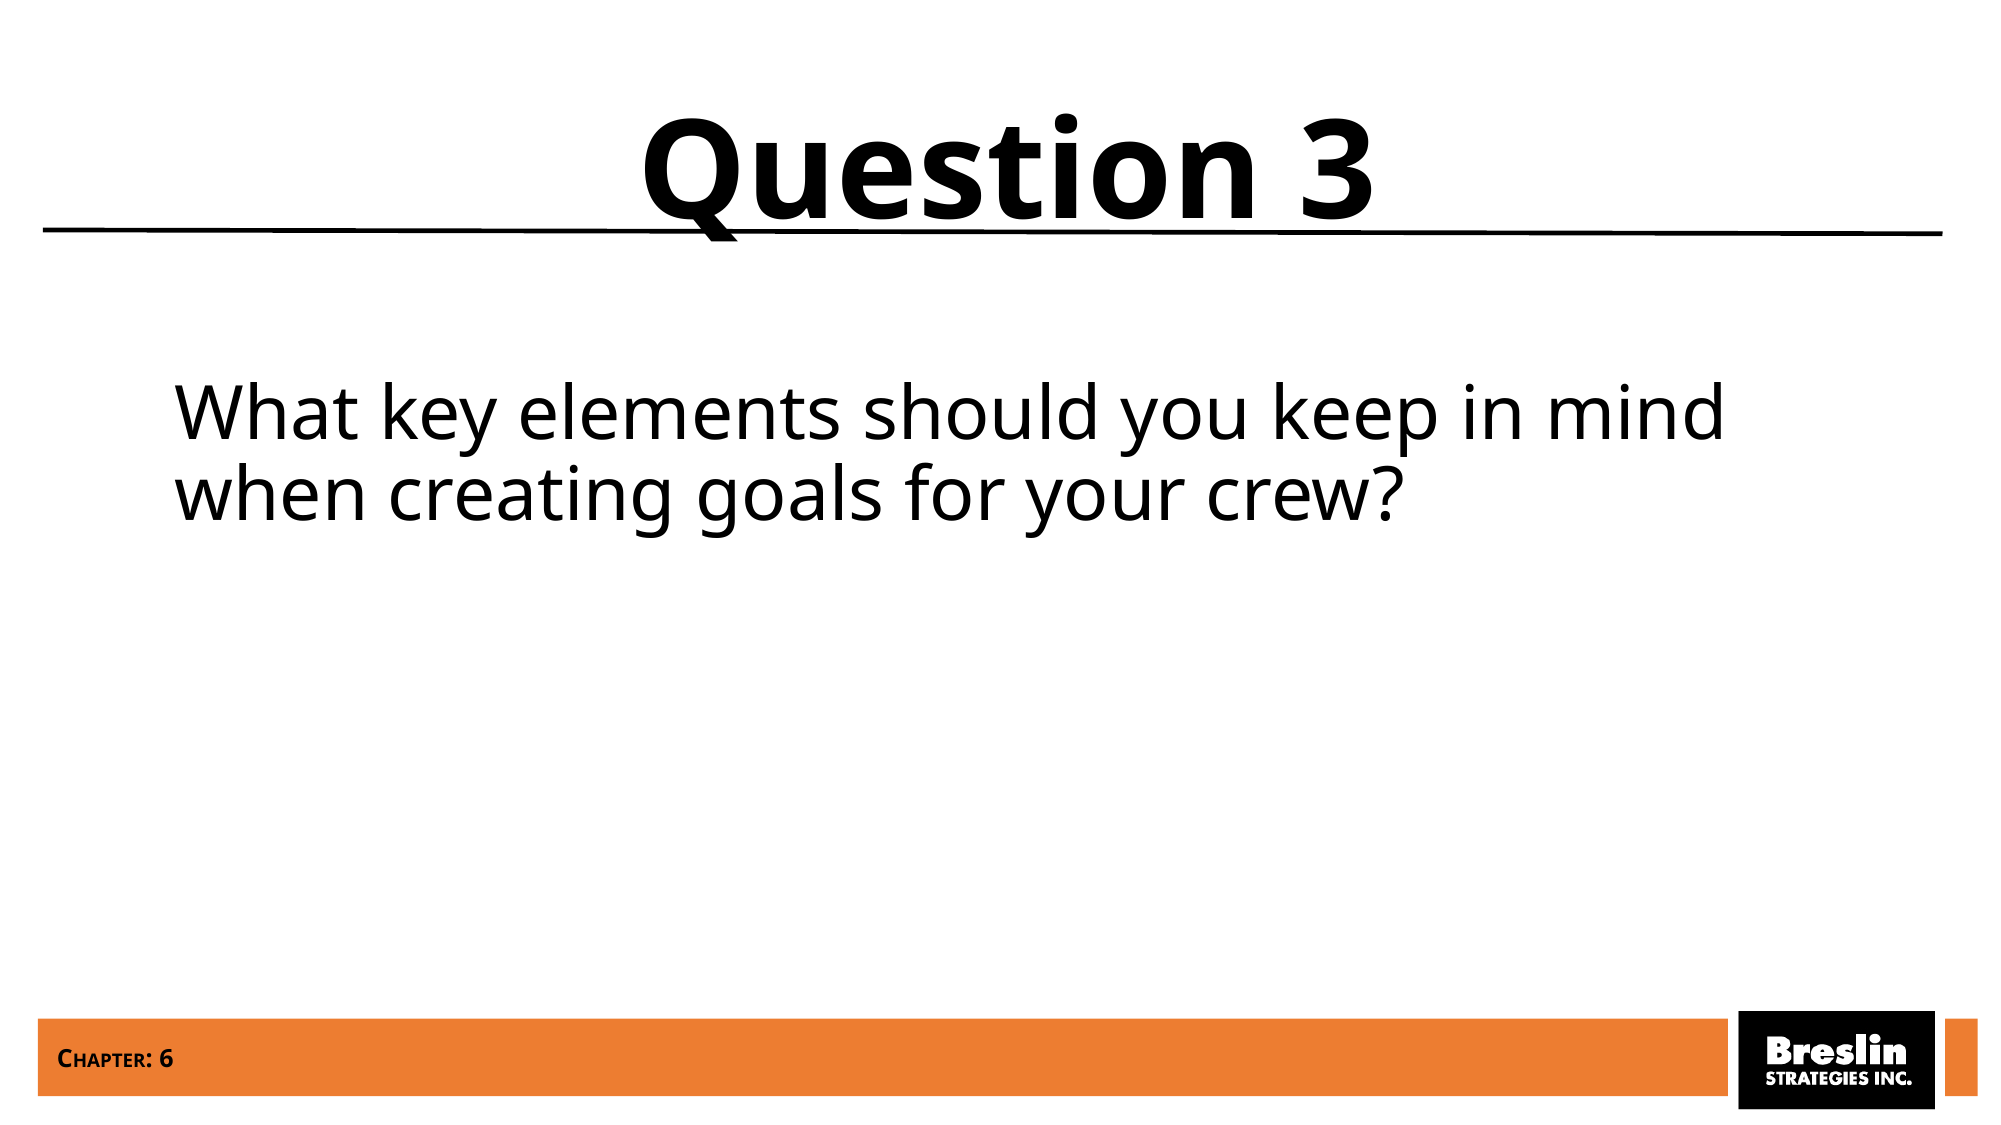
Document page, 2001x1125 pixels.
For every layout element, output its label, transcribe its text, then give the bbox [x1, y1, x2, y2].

text_box [1945, 1018, 1979, 1097]
picture [1728, 1000, 1945, 1119]
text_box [42, 229, 1943, 234]
list What key elements should you keep in mind when creating goals for your crew? [159, 367, 1882, 1018]
text_box CHAPTER: 6 [42, 1035, 375, 1080]
text_box Question 3 [37, 73, 1978, 253]
text_box [37, 1018, 1728, 1097]
